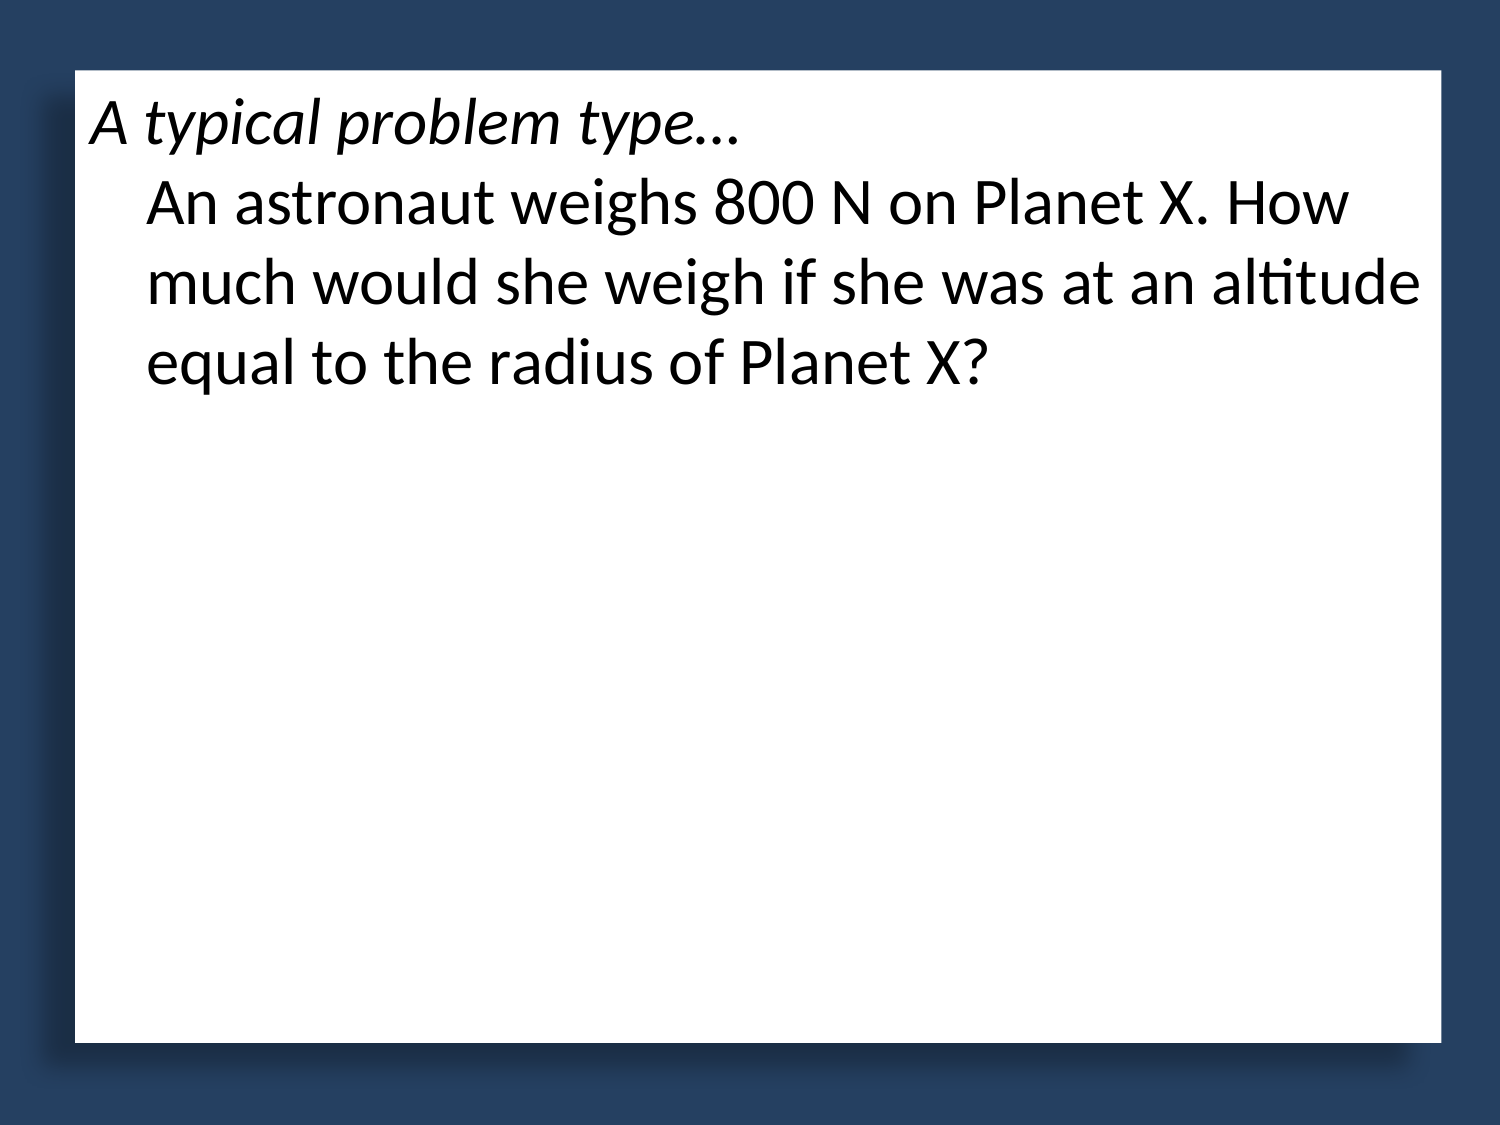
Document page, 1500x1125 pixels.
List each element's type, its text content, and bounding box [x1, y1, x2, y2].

list A typical problem type… An astronaut weighs 800 N on Planet X. How much would she weigh if she was at an altitude equal to the radius of Planet X? [73, 68, 1443, 1045]
